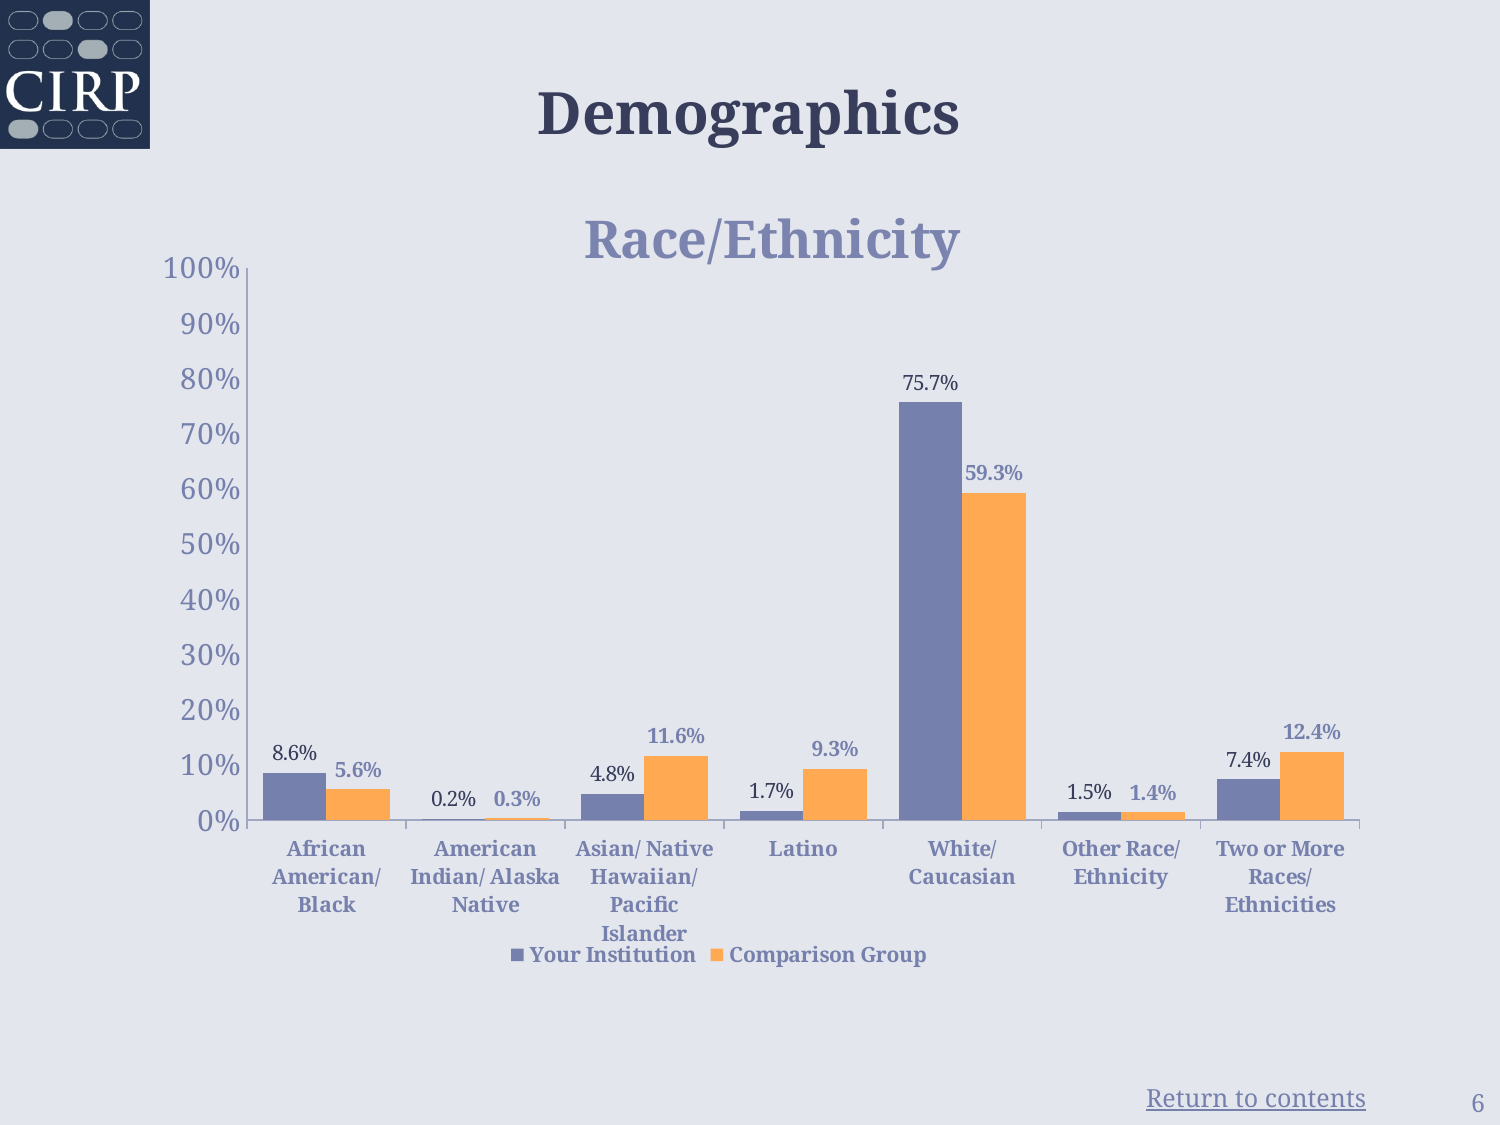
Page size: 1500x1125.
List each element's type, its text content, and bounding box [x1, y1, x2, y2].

title Demographics [0, 36, 1500, 225]
slide_number 6 [1449, 1049, 1500, 1125]
chart [62, 187, 1376, 976]
picture [0, 0, 150, 36]
